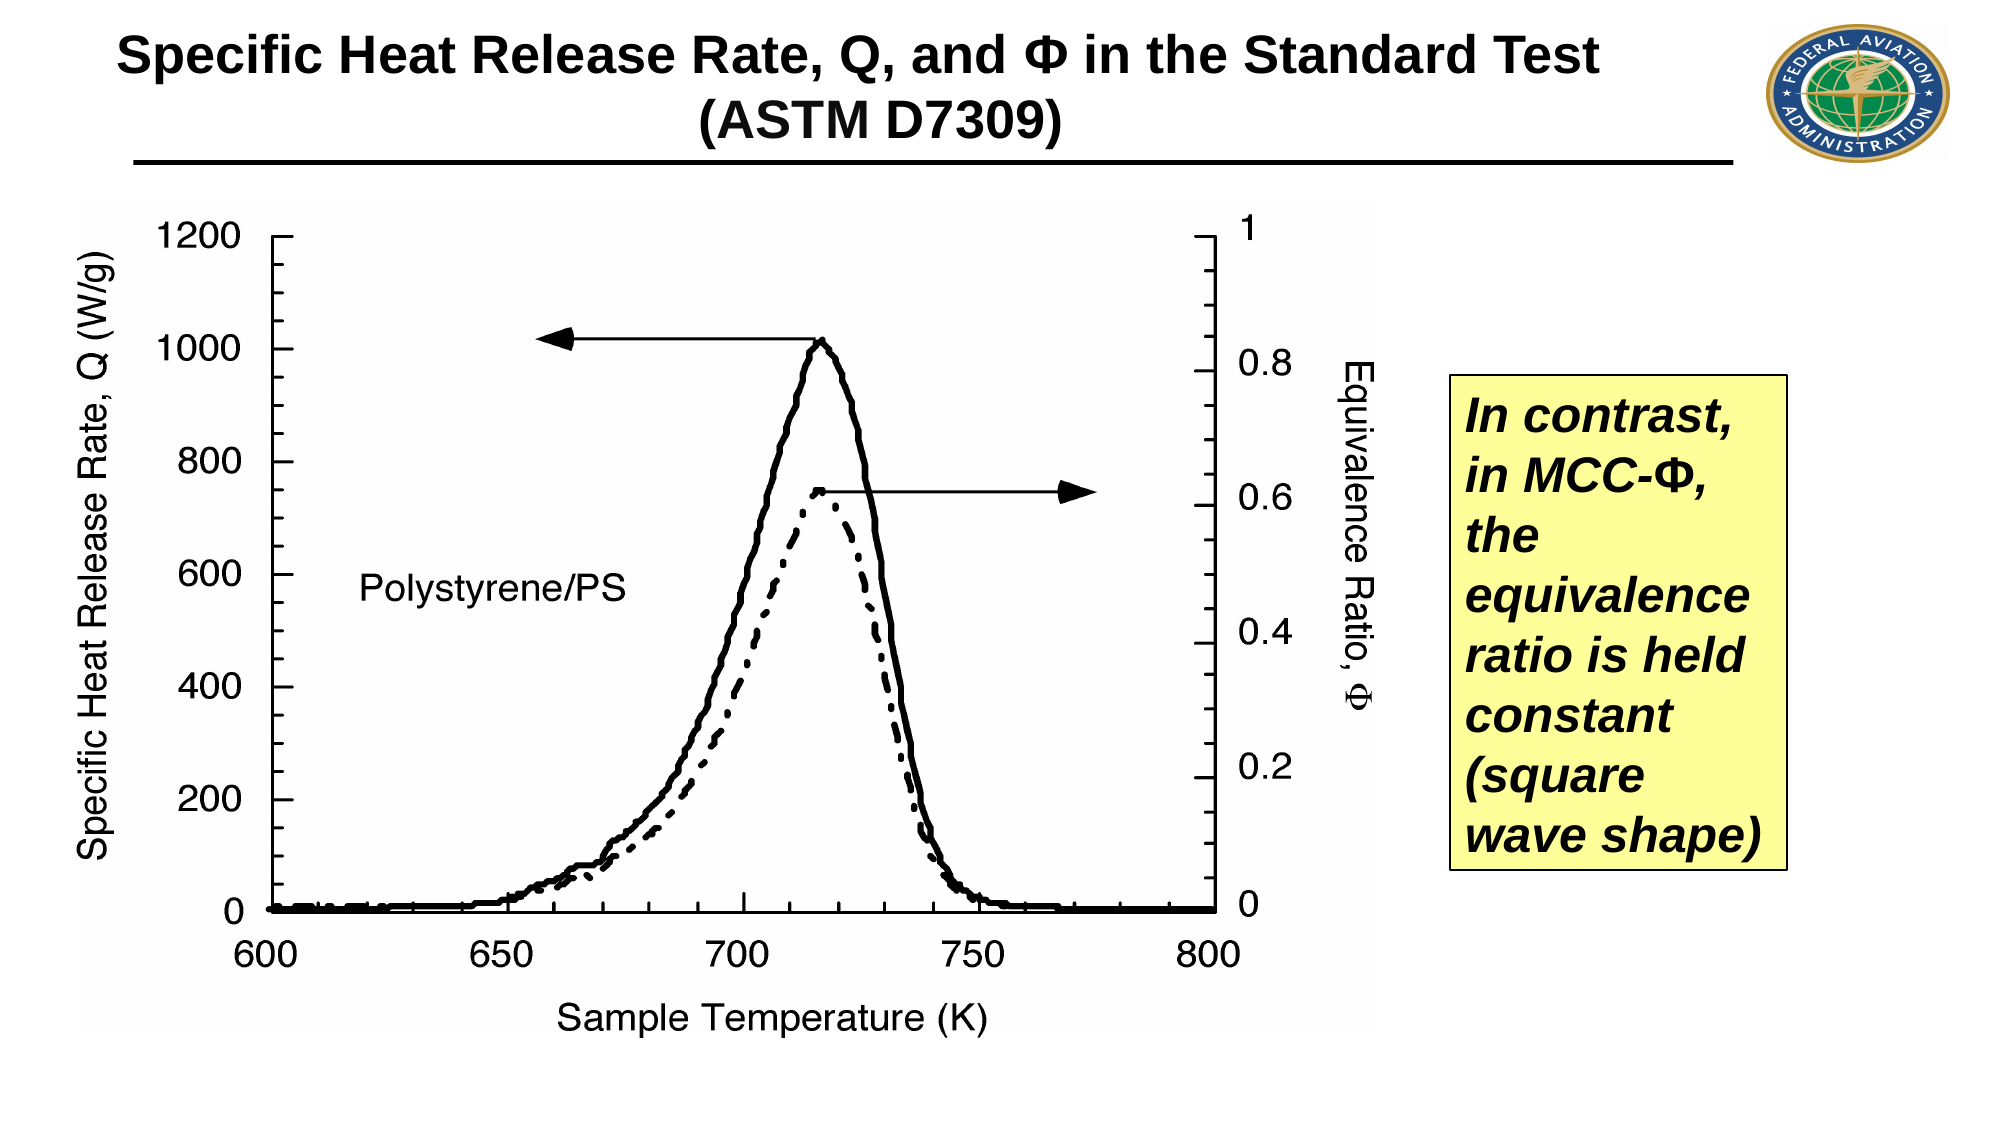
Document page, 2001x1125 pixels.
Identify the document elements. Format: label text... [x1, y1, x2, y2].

picture [1766, 24, 1950, 163]
text_box Specific Heat Release Rate, Q, and Φ in the Standard Test (ASTM D7309) [0, 12, 1763, 158]
picture [74, 199, 1376, 1038]
text_box In contrast, in MCC-Φ, the equivalence ratio is held constant (square wave shape) [1449, 374, 1788, 870]
